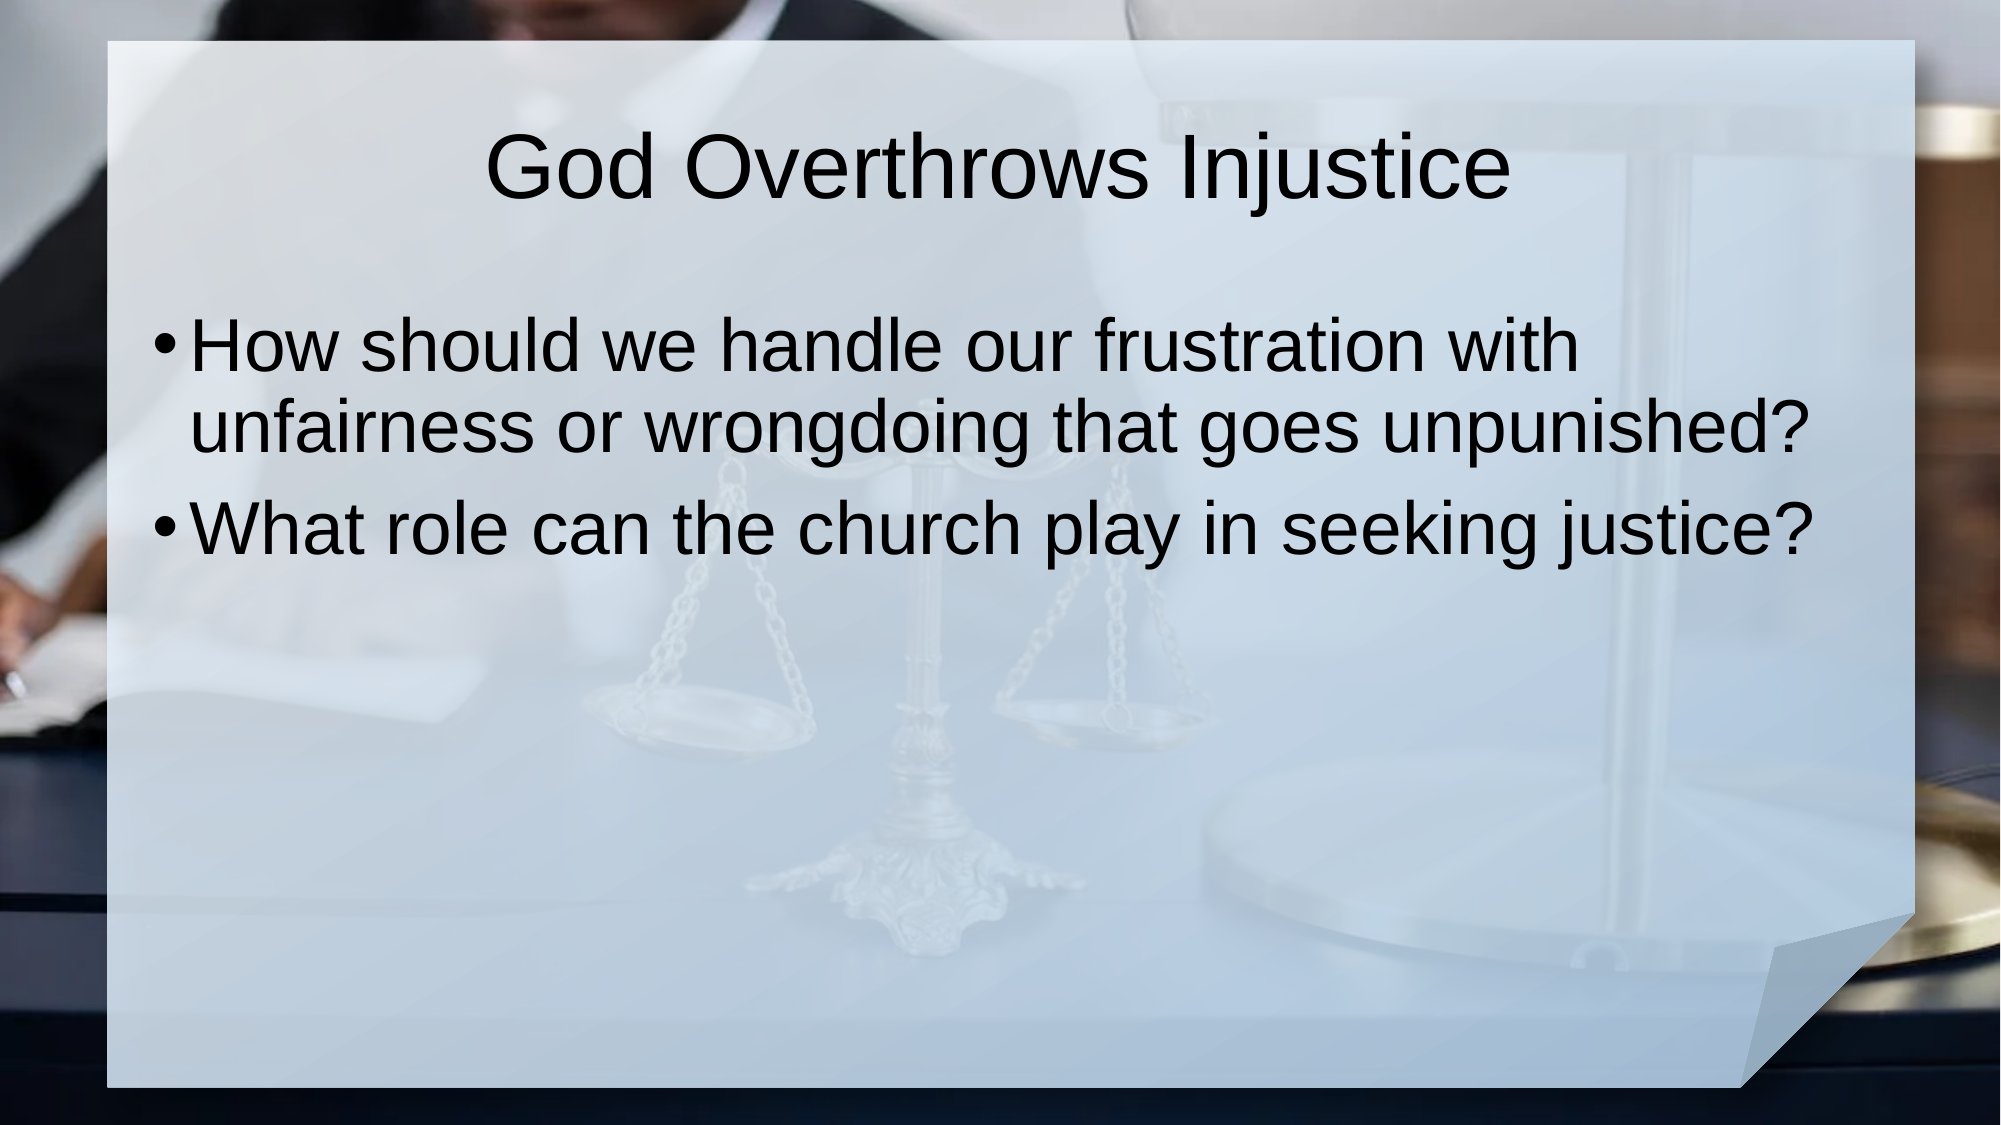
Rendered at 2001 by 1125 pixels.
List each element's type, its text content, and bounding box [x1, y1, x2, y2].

picture [0, 0, 2001, 1125]
title God Overthrows Injustice [137, 59, 1863, 278]
list How should we handle our frustration with unfairness or wrongdoing that goes unpunished? What role can the church play in seeking justice? [137, 299, 1863, 1014]
